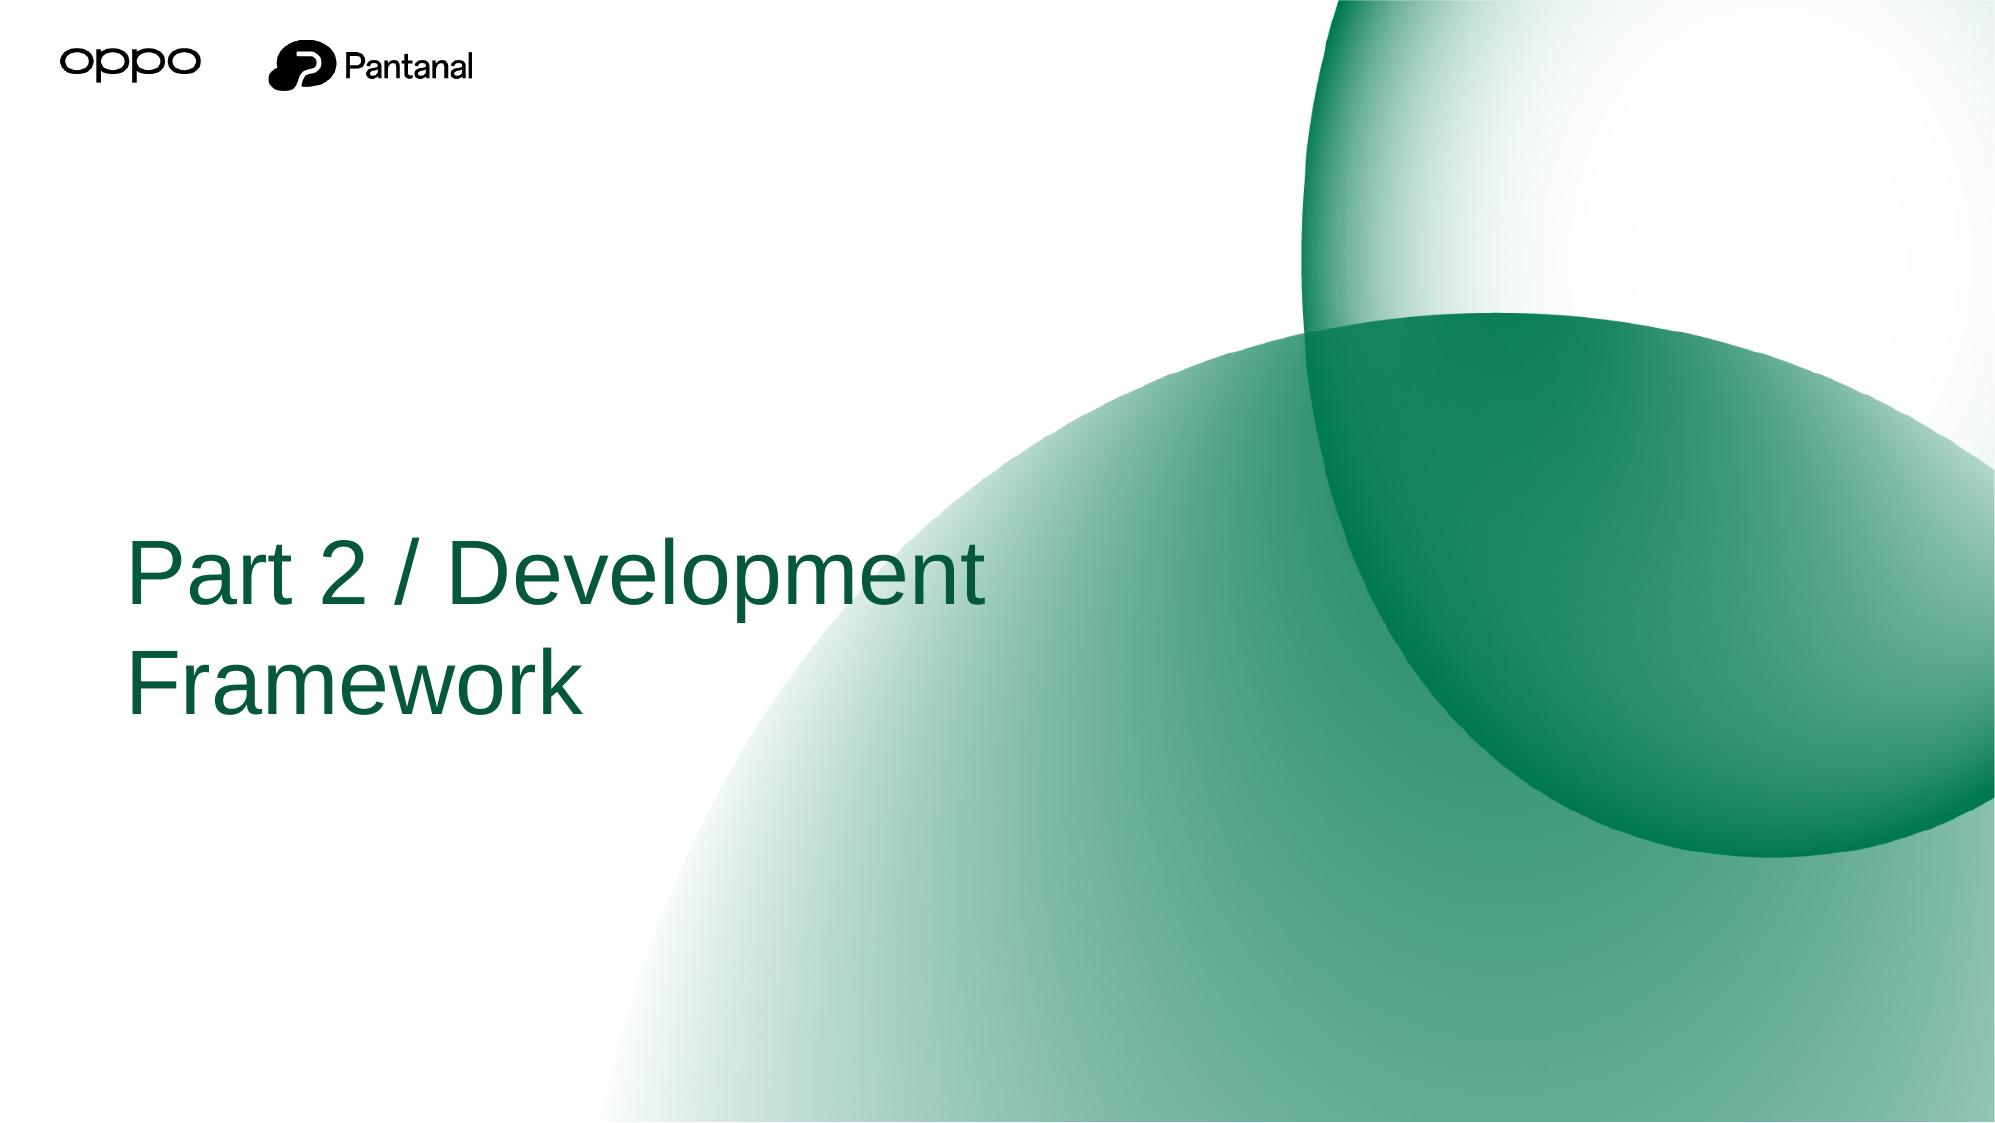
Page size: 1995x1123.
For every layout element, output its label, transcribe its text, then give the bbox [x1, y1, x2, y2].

picture [60, 0, 1993, 1123]
text_box Part 2 / Development Framework [110, 505, 551, 741]
